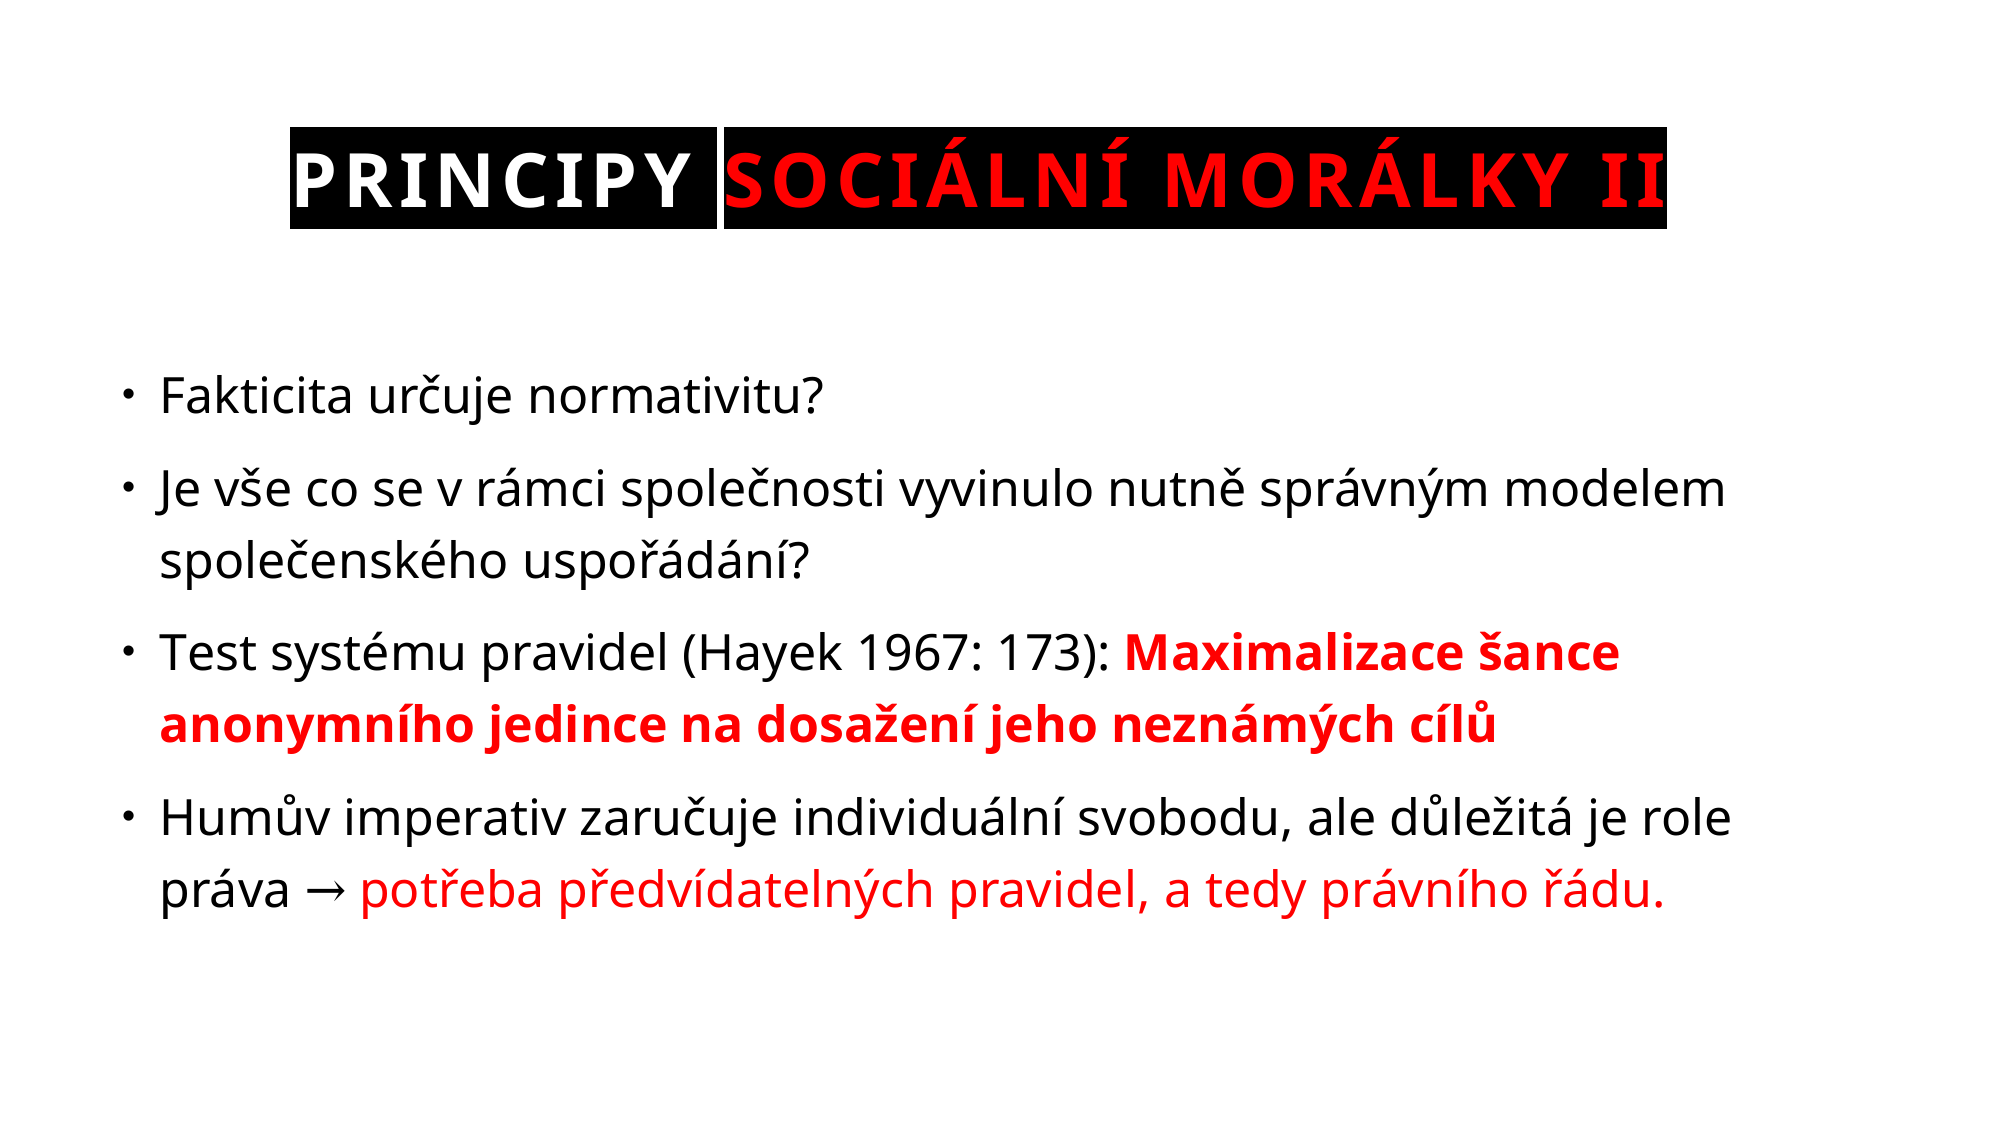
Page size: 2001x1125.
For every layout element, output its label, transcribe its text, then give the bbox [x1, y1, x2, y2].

title Principy sociální morálky II [107, 106, 1850, 230]
list Fakticita určuje normativitu? Je vše co se v rámci společnosti vyvinulo nutně správným modelem společenského uspořádání? Test systému pravidel (Hayek 1967: 173): Maximalizace šance anonymního jedince na dosažení jeho neznámých cílů Humův imperativ zaručuje individuální svobodu, ale důležitá je role práva → potřeba předvídatelných pravidel, a tedy právního řádu. [107, 343, 1850, 975]
